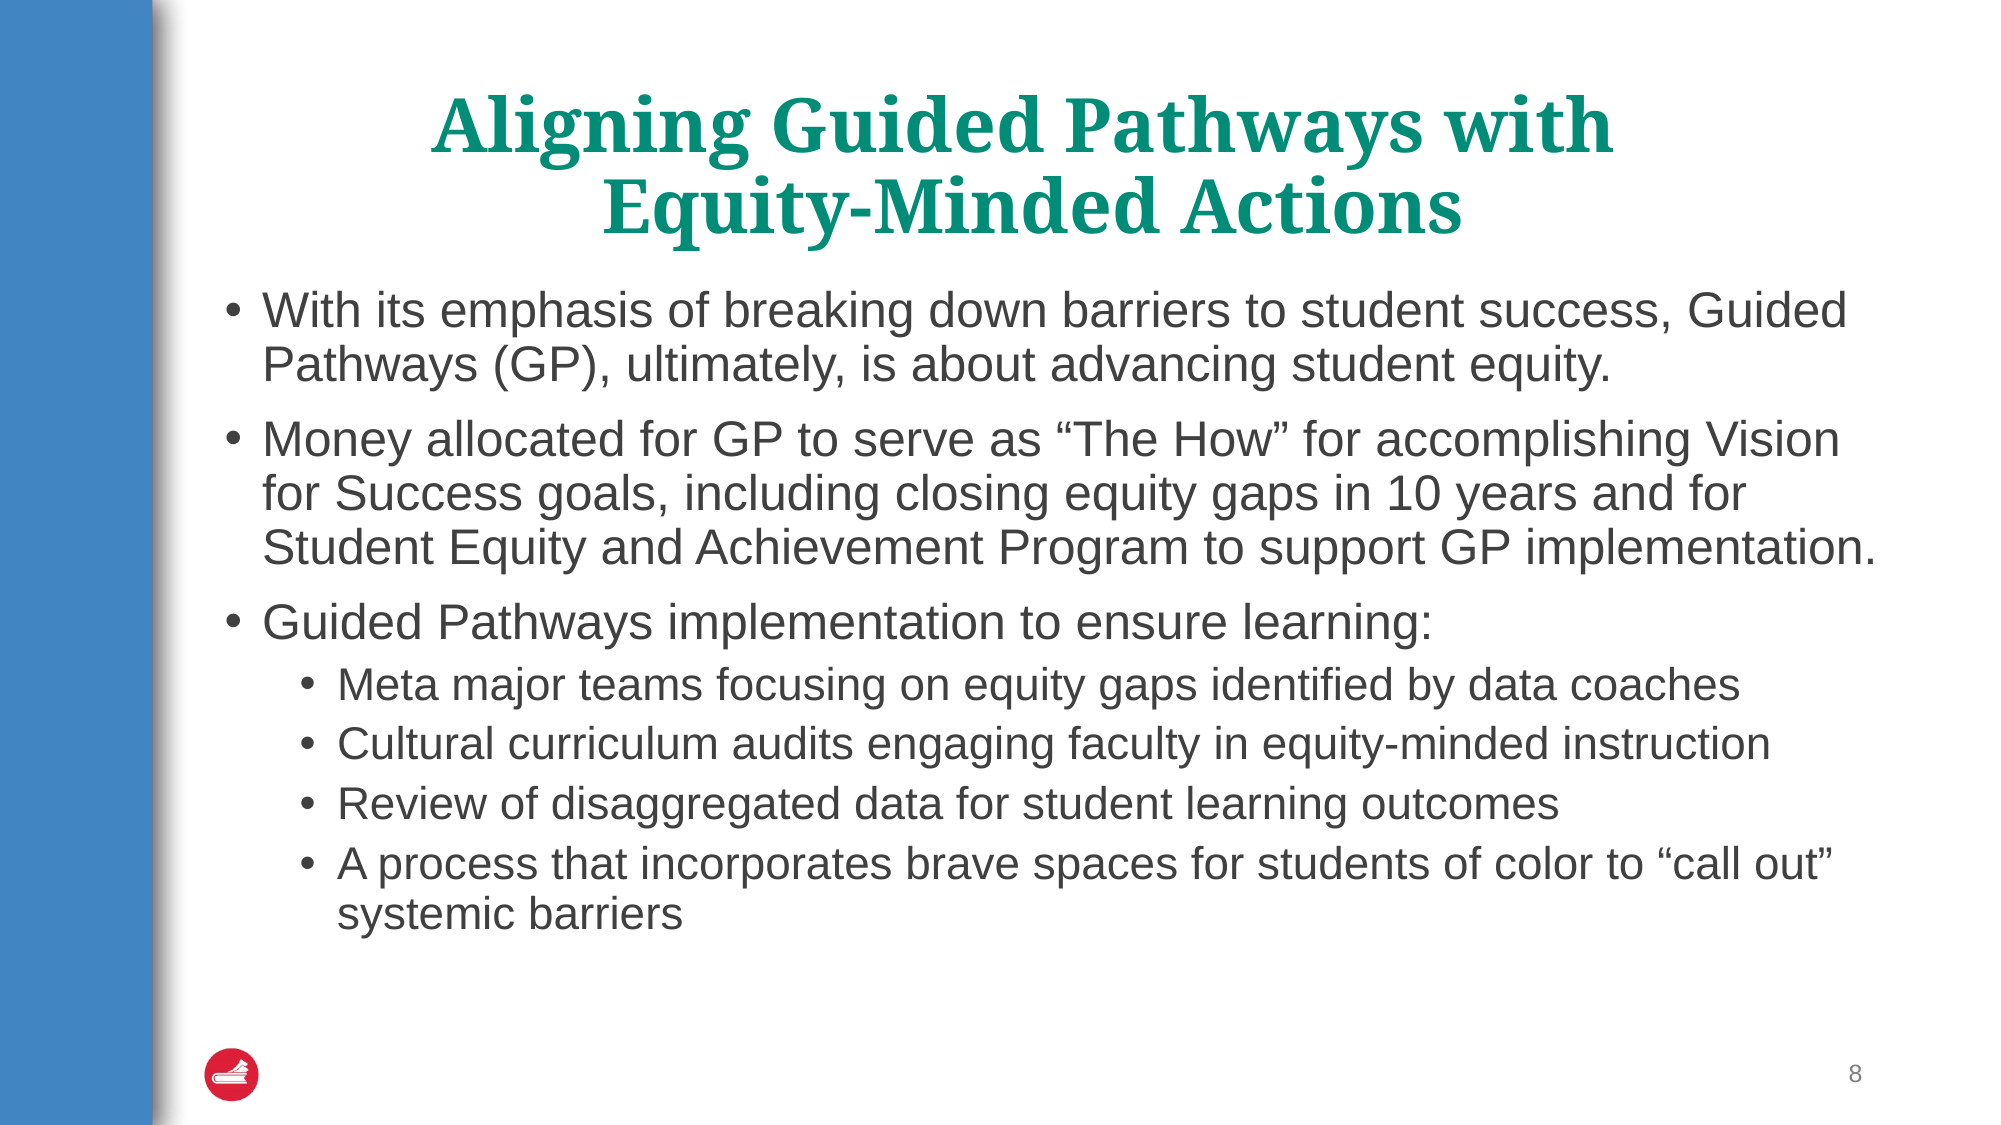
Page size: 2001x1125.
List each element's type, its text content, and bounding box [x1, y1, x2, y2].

slide_number 8 [1712, 1042, 1863, 1103]
title Aligning Guided Pathways with Equity-Minded Actions [209, 59, 1858, 277]
picture [202, 1046, 260, 1103]
list With its emphasis of breaking down barriers to student success, Guided Pathways (GP), ultimately, is about advancing student equity. Money allocated for GP to serve as “The How” for accomplishing Vision for Success goals, including closing equity gaps in 10 years and for Student Equity and Achievement Program to support GP implementation. Guided Pathways implementation to ensure learning: Meta major teams focusing on equity gaps identified by data coaches Cultural curriculum audits engaging faculty in equity-minded instruction Review of disaggregated data for student learning outcomes A process that incorporates brave spaces for students of color to “call out” systemic barriers [209, 277, 1907, 1043]
